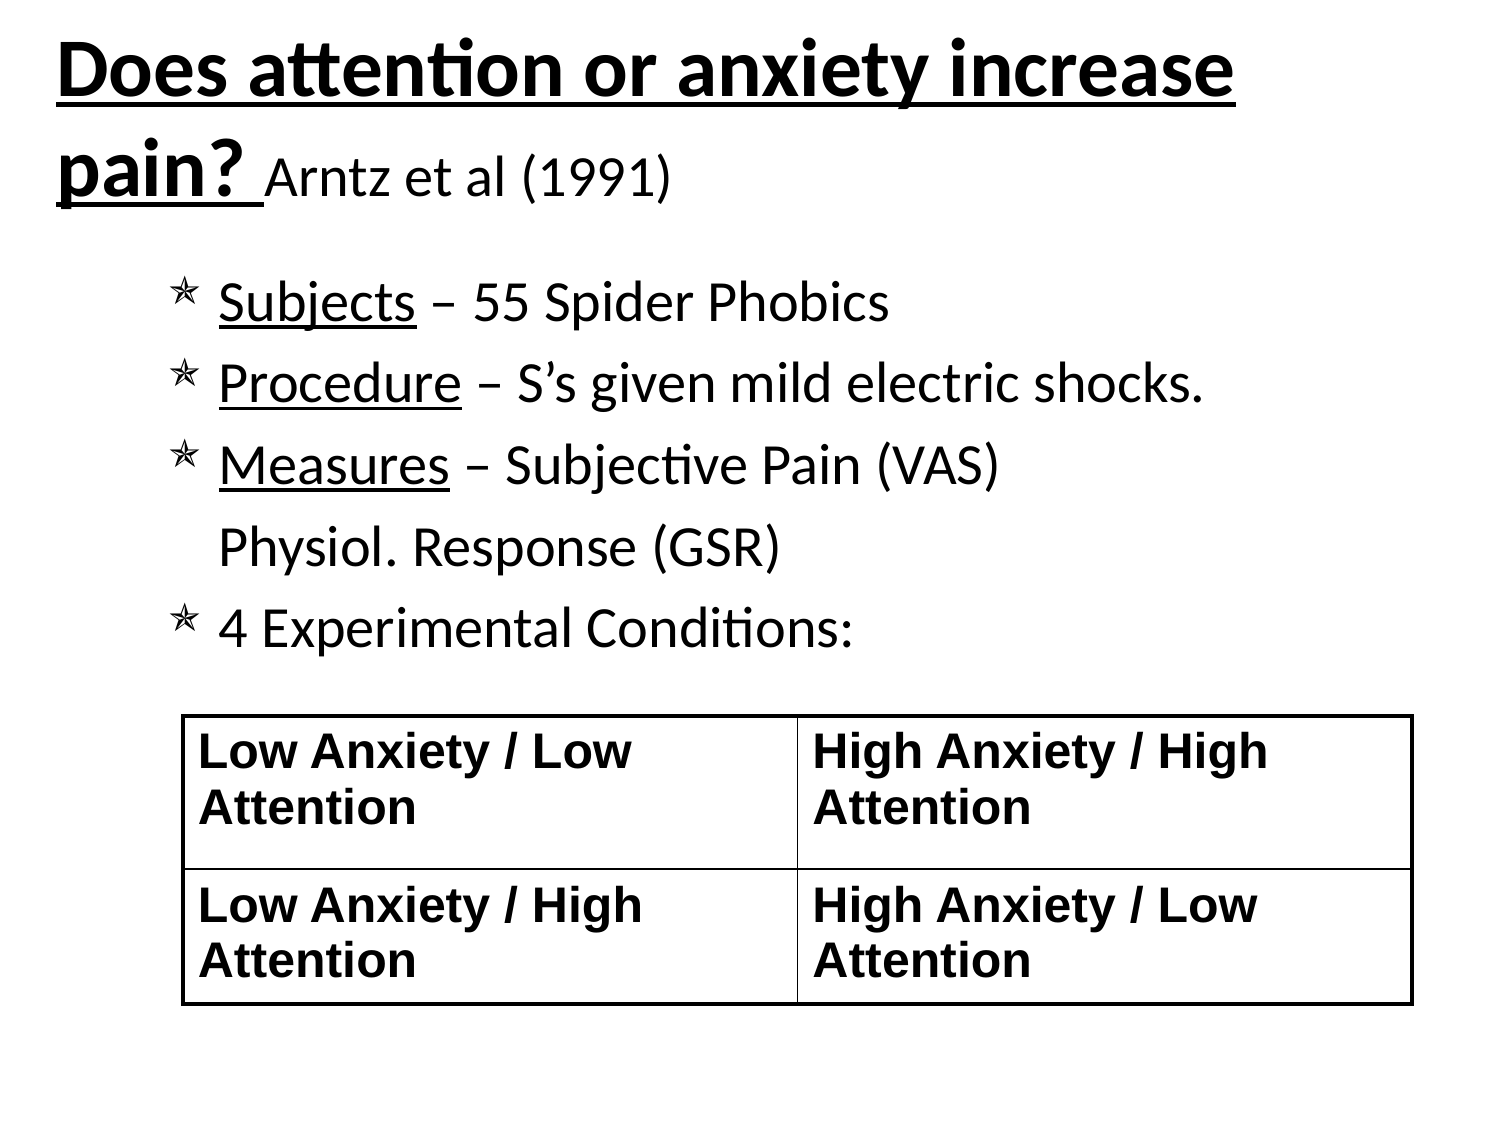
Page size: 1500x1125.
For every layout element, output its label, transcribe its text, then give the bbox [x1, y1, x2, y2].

title Does attention or anxiety increase pain? Arntz et al (1991) [41, 0, 1435, 226]
table_header High Anxiety / High Attention [798, 718, 1410, 868]
table_cell Low Anxiety / High Attention [185, 870, 797, 1002]
list Subjects – 55 Spider Phobics Procedure – S’s given mild electric shocks. Measures – Subjective Pain (VAS) Physiol. Response (GSR) 4 Experimental Conditions: [147, 255, 1390, 732]
table_cell High Anxiety / Low Attention [798, 870, 1410, 1002]
table_header Low Anxiety / Low Attention [185, 718, 797, 868]
